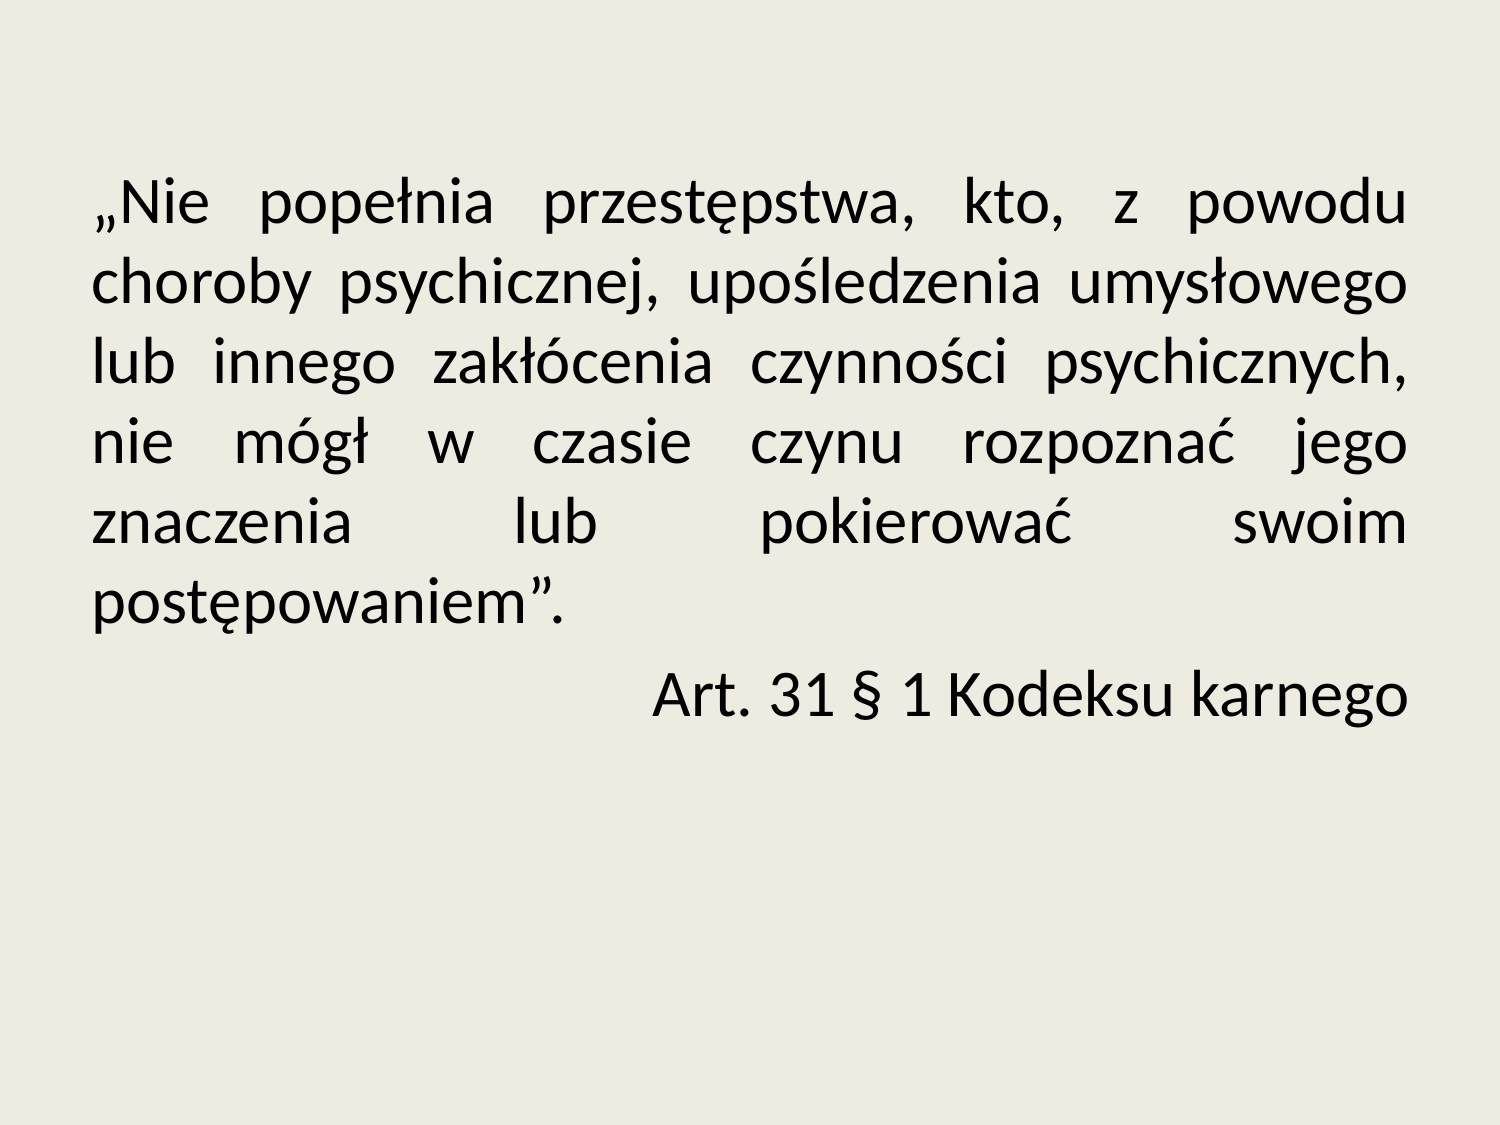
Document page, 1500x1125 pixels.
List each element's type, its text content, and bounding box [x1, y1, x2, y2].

list „Nie popełnia przestępstwa, kto, z powodu choroby psychicznej, upośledzenia umysłowego lub innego zakłócenia czynności psychicznych, nie mógł w czasie czynu rozpoznać jego znaczenia lub pokierować swoim postępowaniem”. Art. 31 § 1 Kodeksu karnego [76, 149, 1425, 1005]
